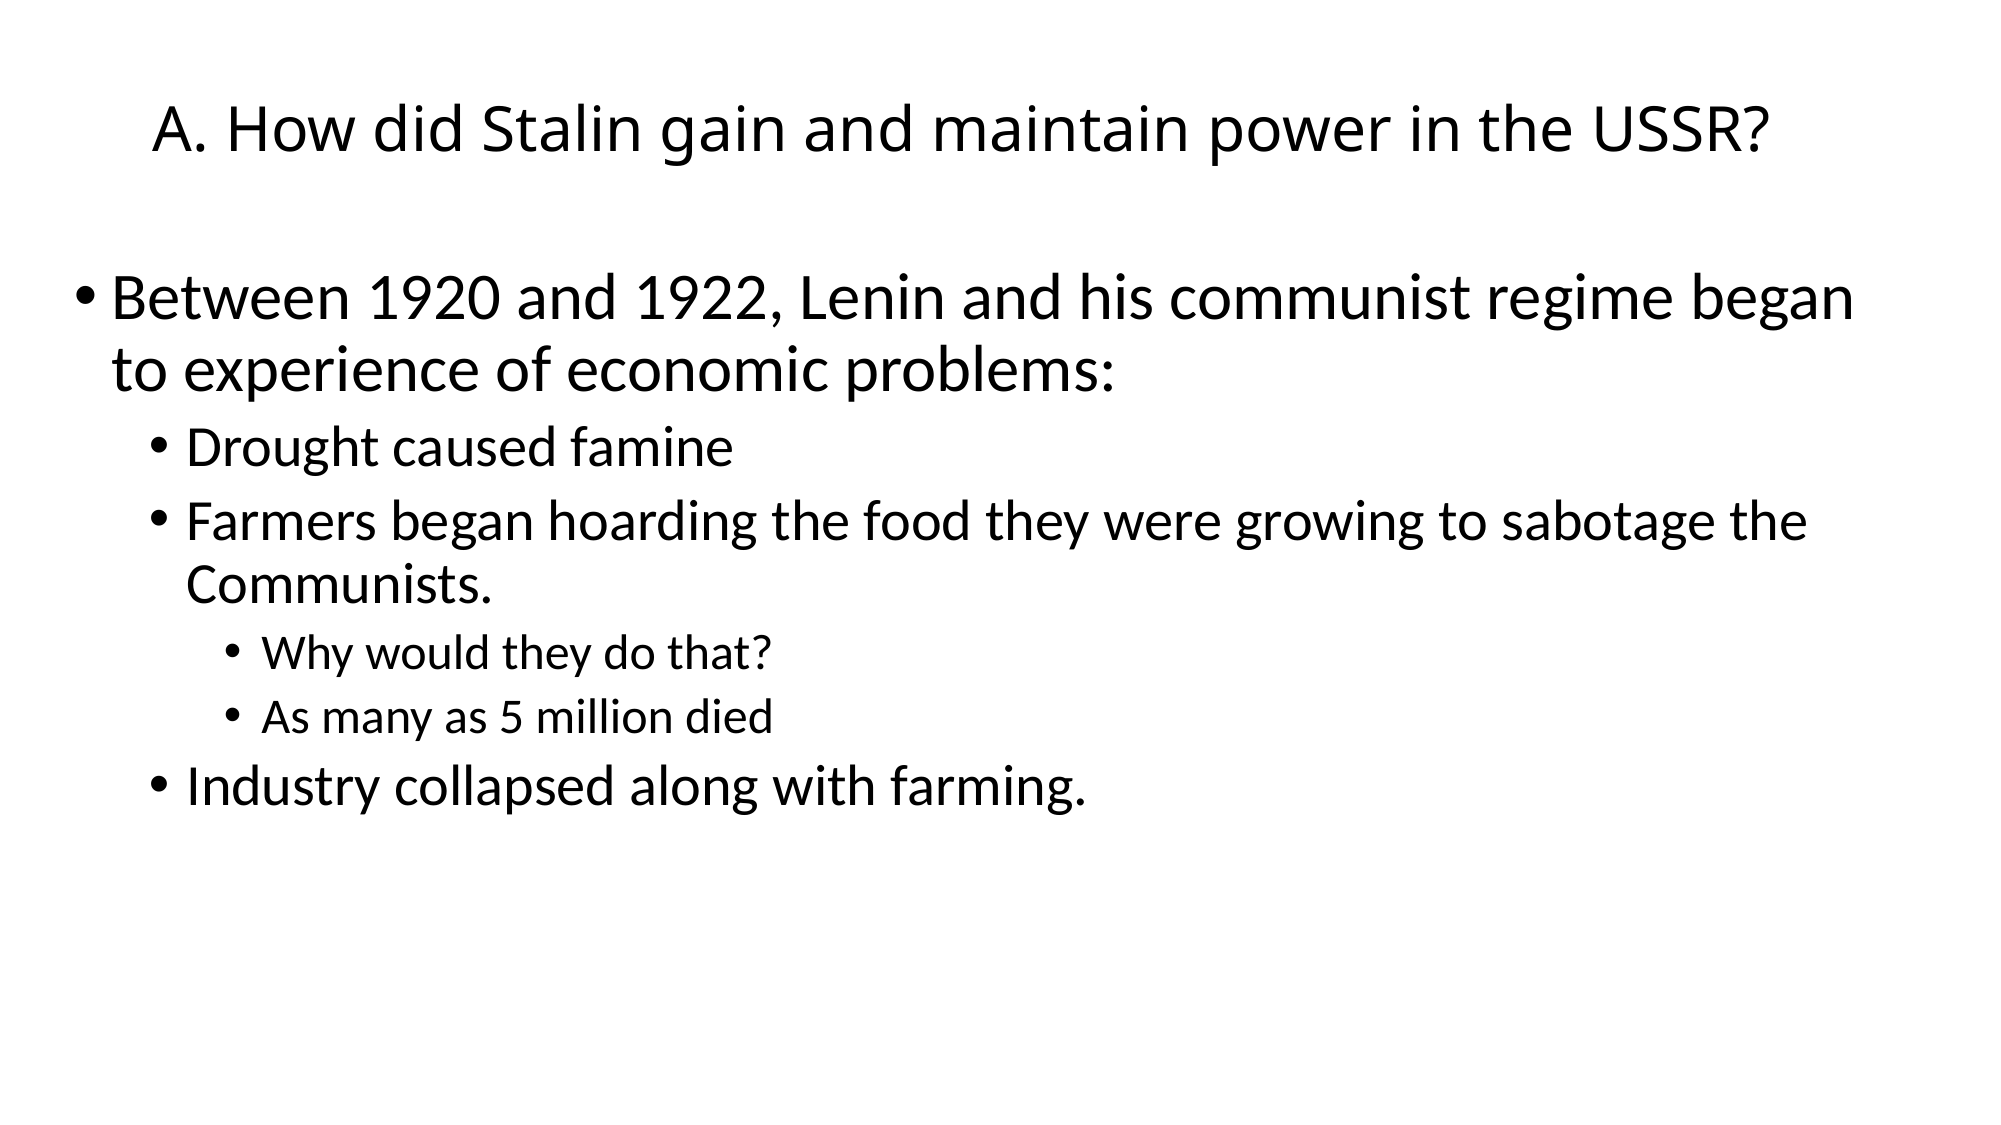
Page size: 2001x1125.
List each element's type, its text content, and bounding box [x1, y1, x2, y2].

list Between 1920 and 1922, Lenin and his communist regime began to experience of economic problems: Drought caused famine Farmers began hoarding the food they were growing to sabotage the Communists. Why would they do that? As many as 5 million died Industry collapsed along with farming. [58, 254, 1936, 969]
title A. How did Stalin gain and maintain power in the USSR? [137, 59, 1863, 254]
